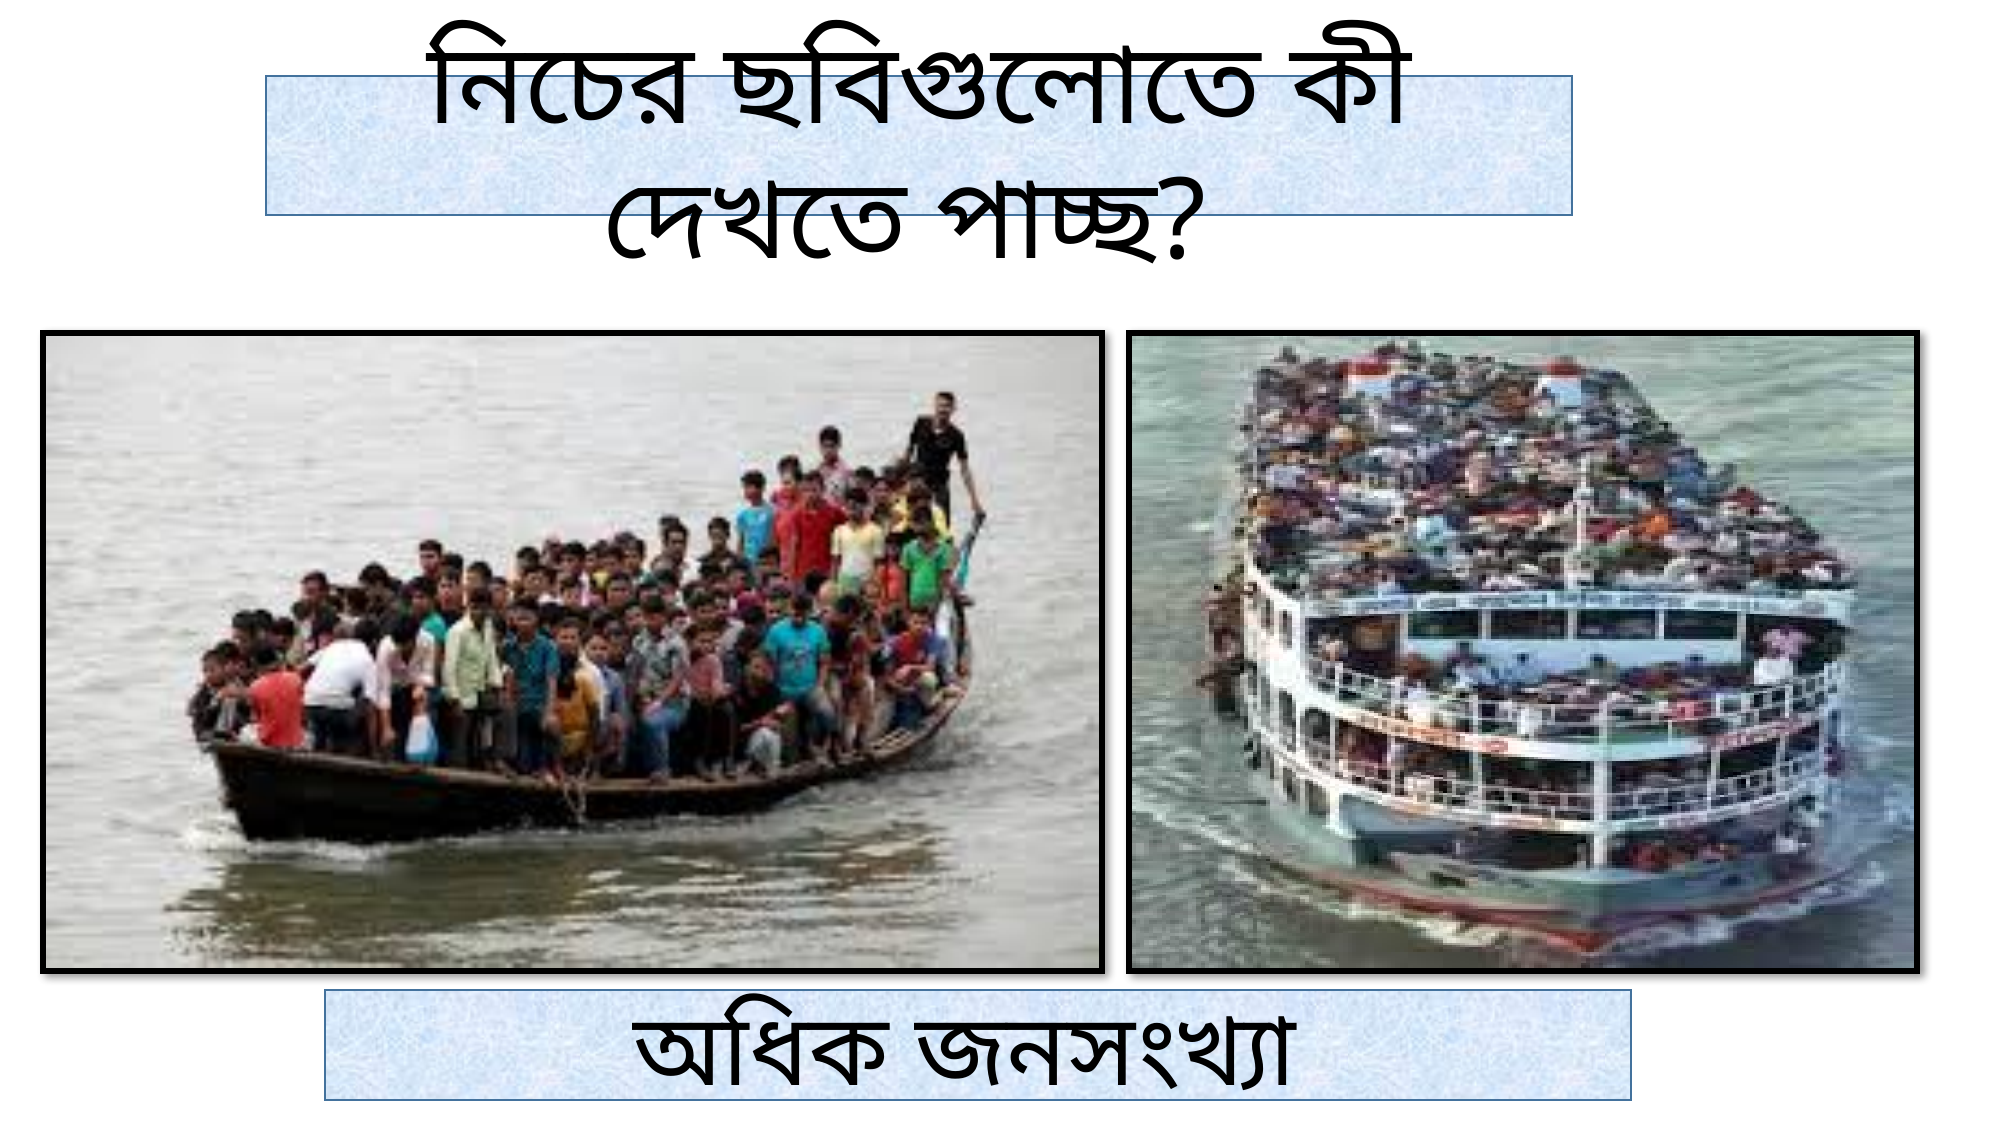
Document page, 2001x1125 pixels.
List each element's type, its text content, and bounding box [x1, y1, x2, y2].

text_box নিচের ছবিগুলোতে কী দেখতে পাচ্ছ? [265, 75, 1573, 216]
picture [1132, 335, 1915, 968]
text_box অধিক জনসংখ্যা [324, 989, 1632, 1101]
picture [46, 335, 1099, 968]
